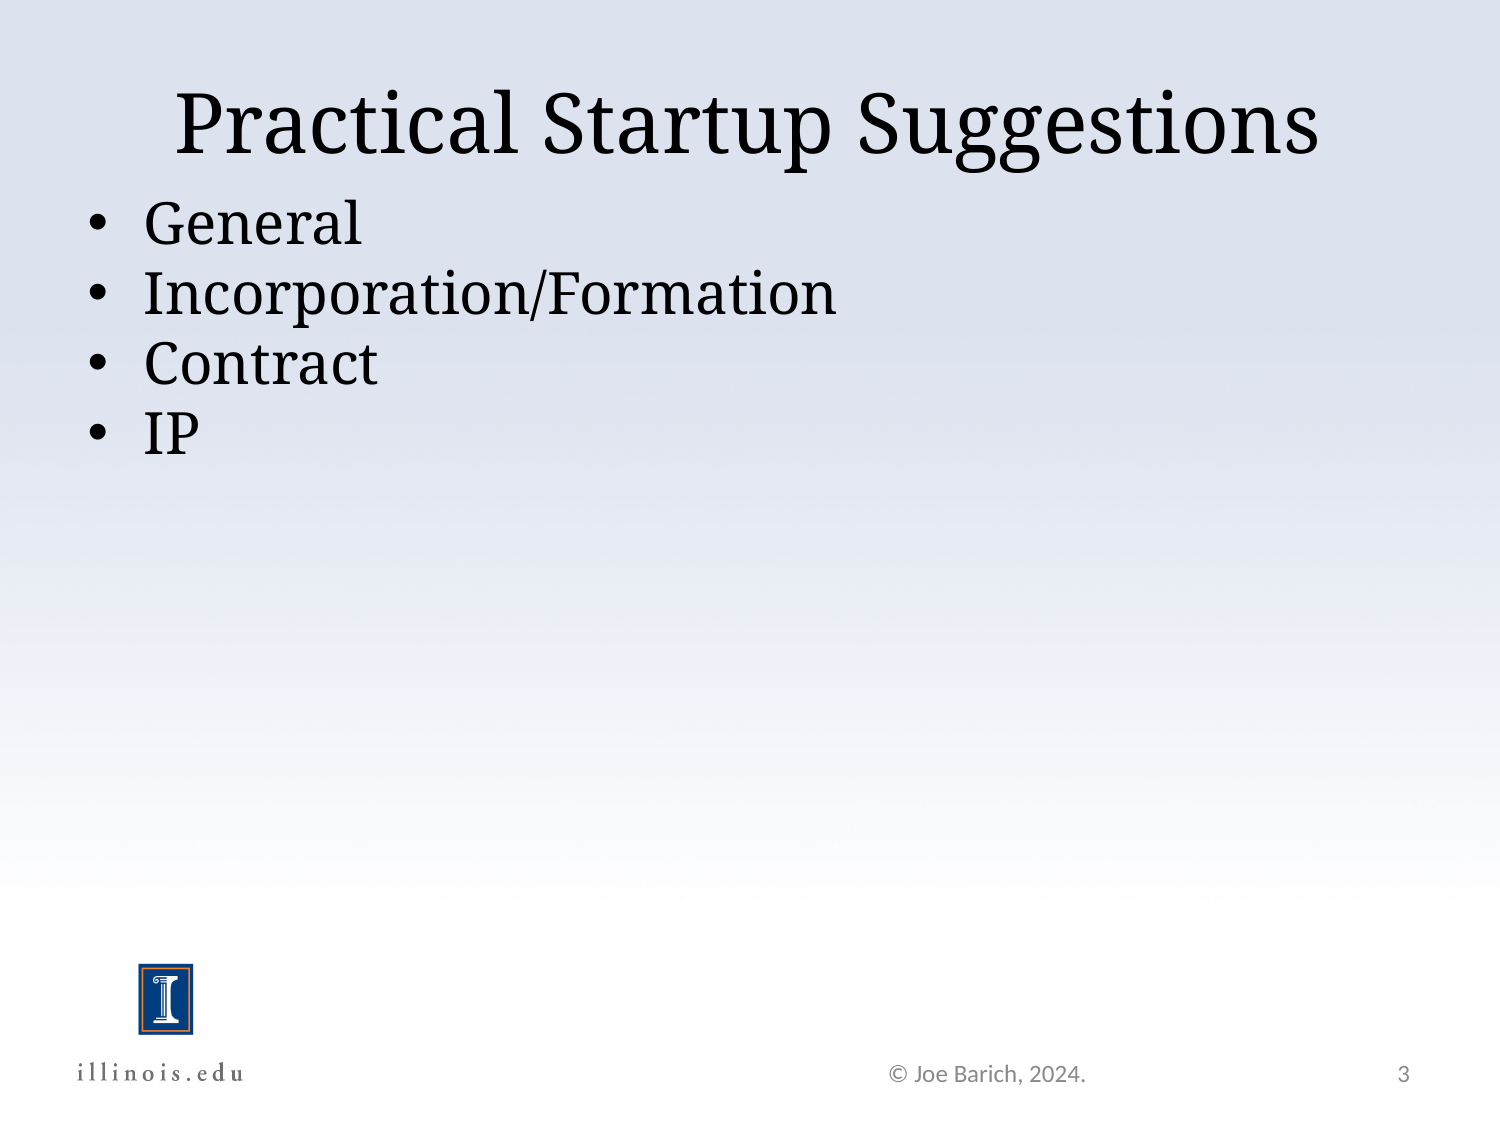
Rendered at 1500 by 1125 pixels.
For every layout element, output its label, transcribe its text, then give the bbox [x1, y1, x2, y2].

title Practical Startup Suggestions [72, 41, 1424, 199]
slide_number 3 [1250, 1042, 1425, 1103]
picture [0, 0, 1500, 1125]
footer © Joe Barich, 2024. [750, 1042, 1225, 1103]
list General Incorporation/Formation Contract IP [72, 178, 1423, 1036]
